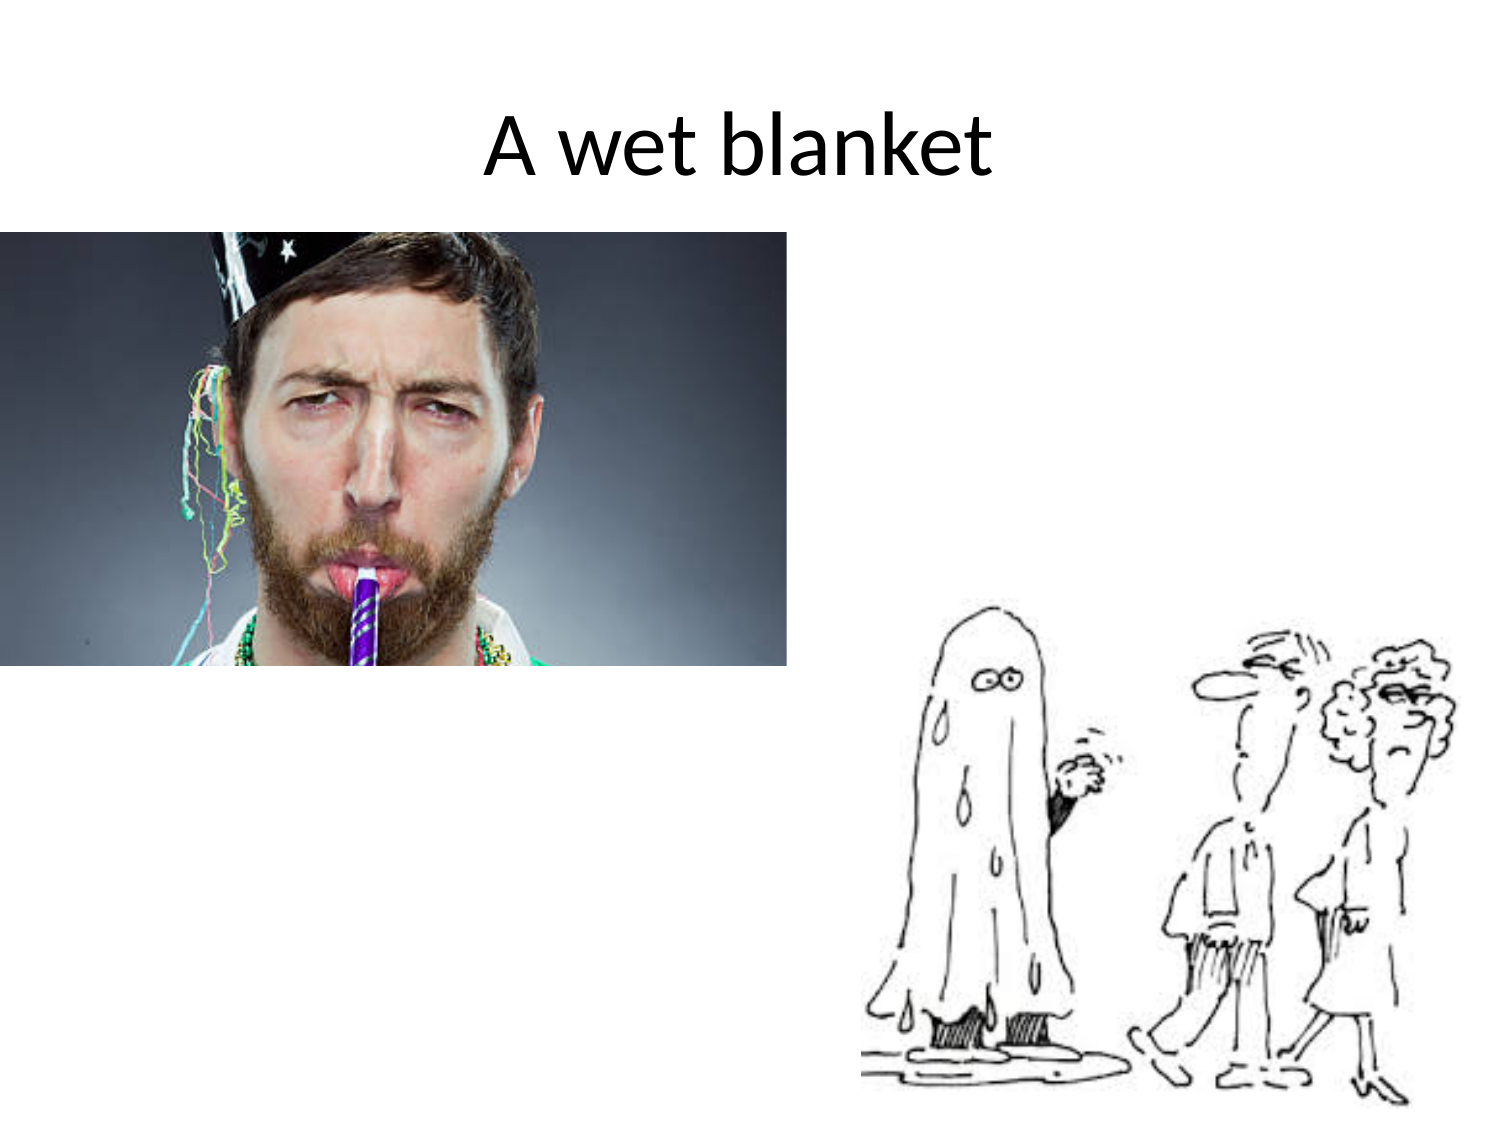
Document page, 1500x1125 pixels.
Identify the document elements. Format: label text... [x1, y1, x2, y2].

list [0, 232, 787, 666]
picture [861, 597, 1461, 1109]
title A wet blanket [75, 45, 1425, 233]
